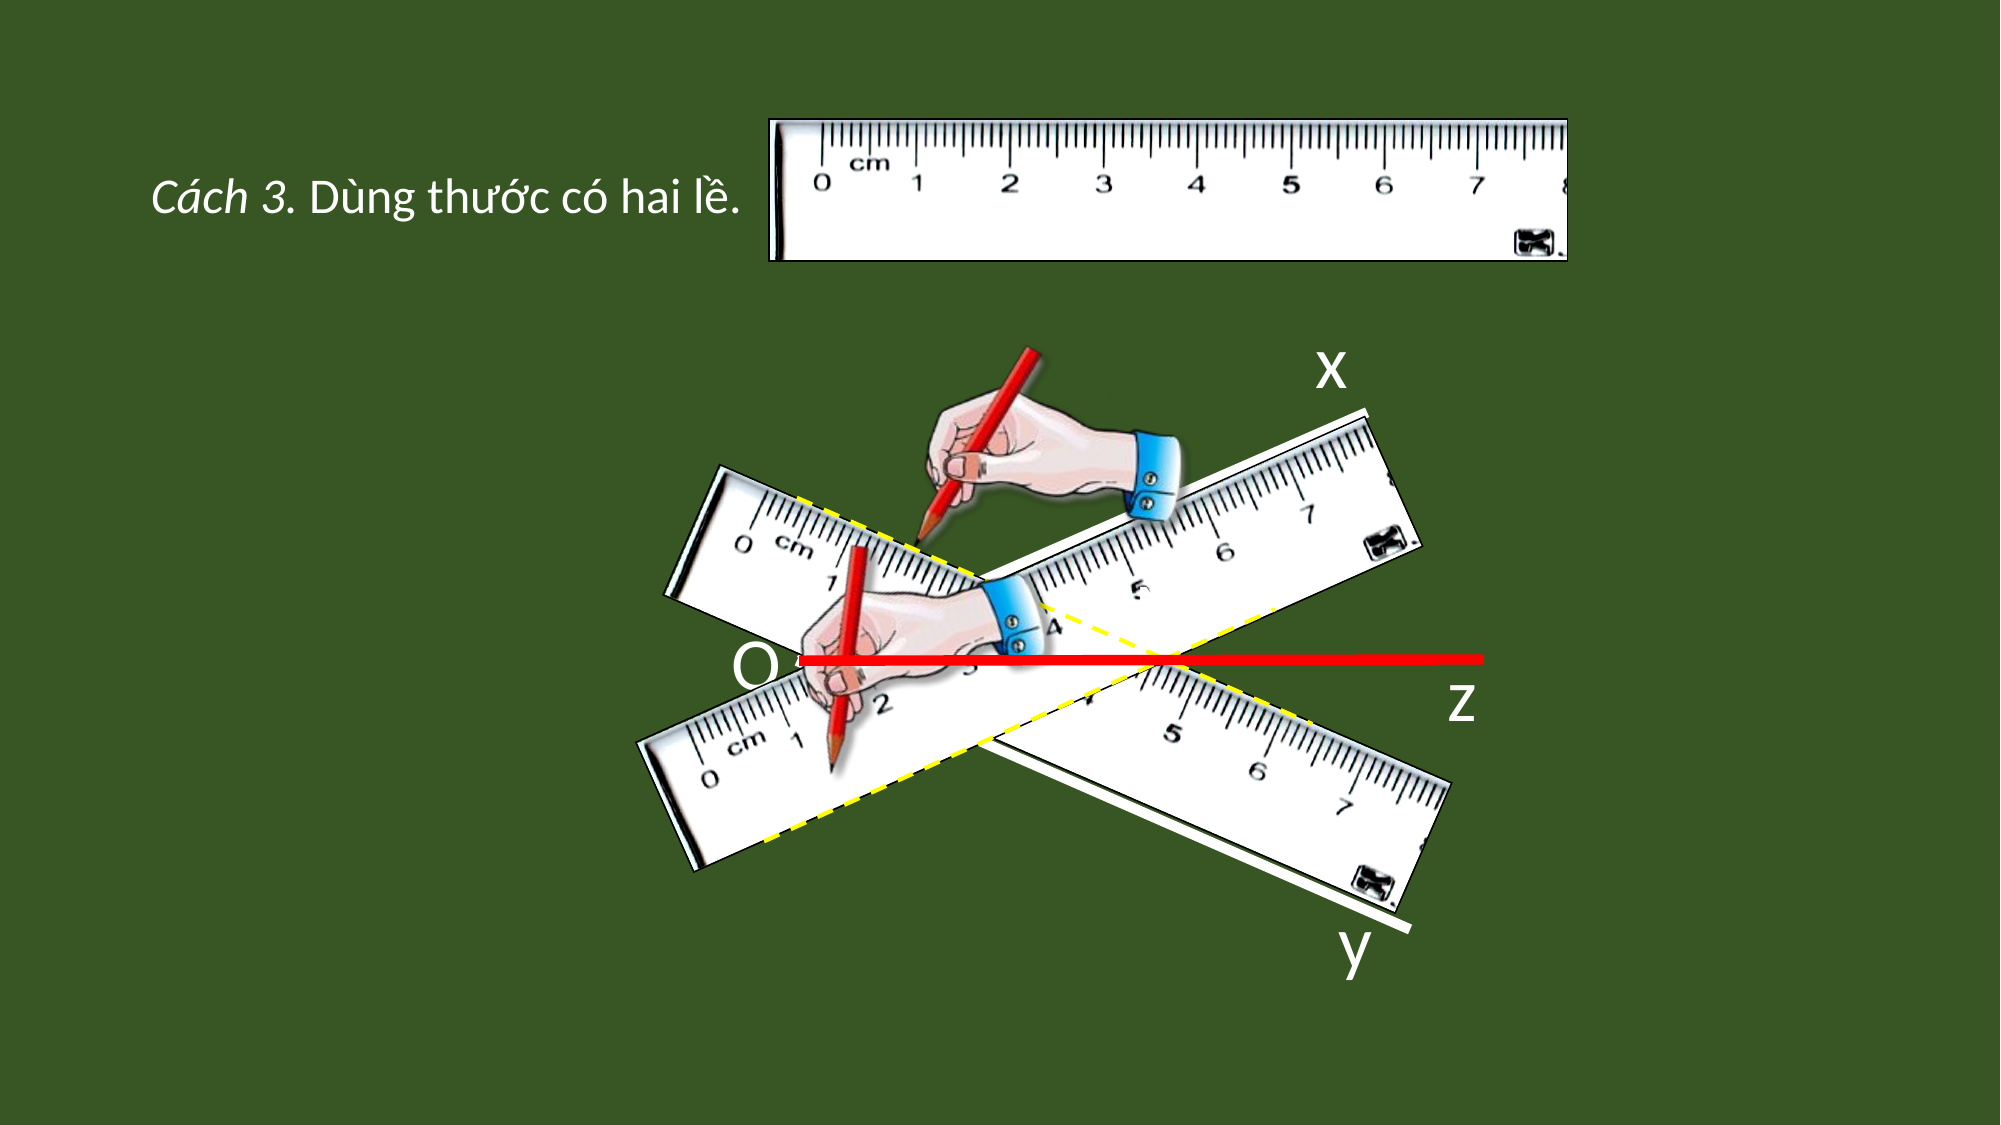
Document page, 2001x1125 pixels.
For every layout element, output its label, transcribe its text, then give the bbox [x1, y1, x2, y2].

text_box z [1456, 639, 1508, 744]
text_box y [1323, 886, 1371, 992]
text_box x [1300, 305, 1348, 411]
text_box M [1119, 560, 1194, 573]
picture [630, 315, 1456, 911]
text_box Cách 3. Dùng thước có hai lề. [136, 156, 758, 231]
picture [769, 119, 1567, 261]
